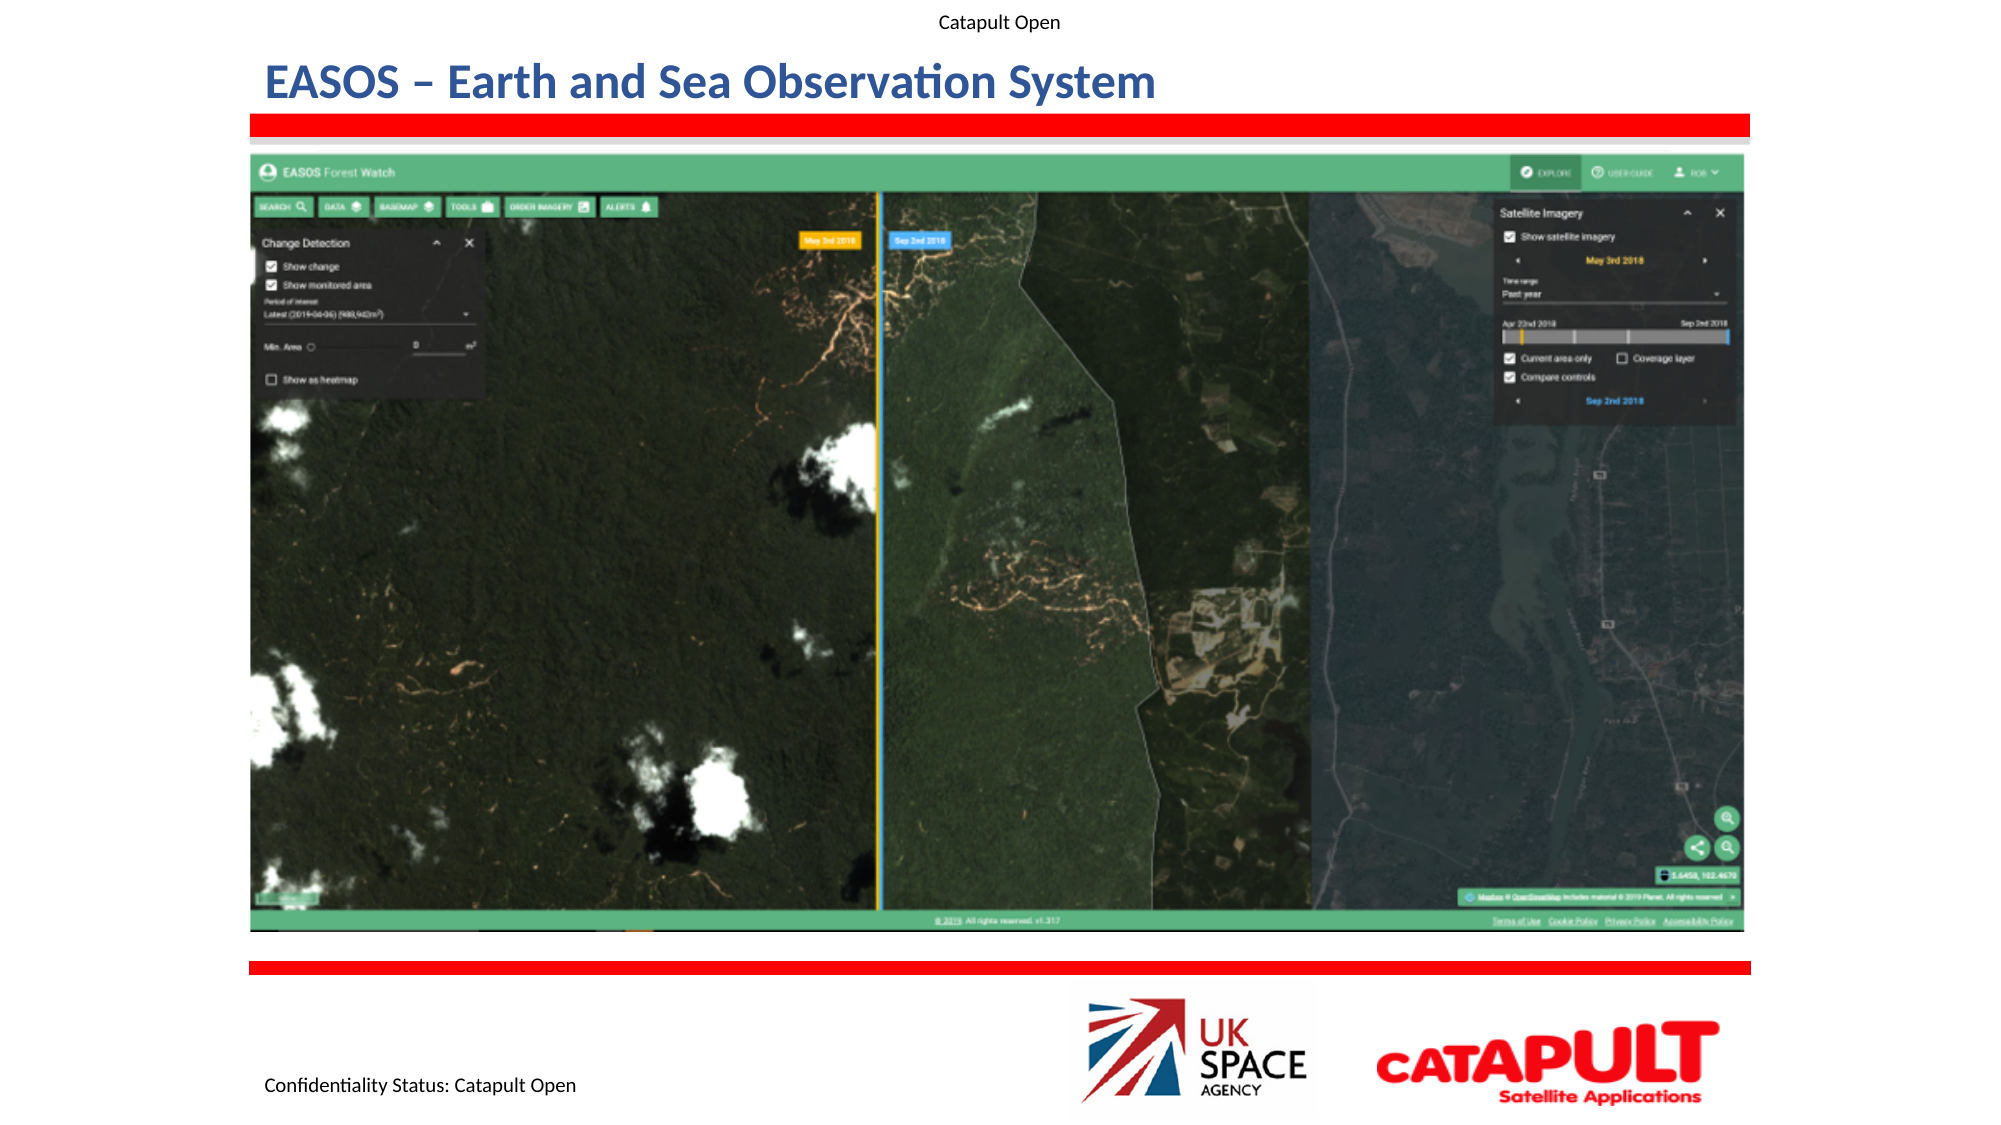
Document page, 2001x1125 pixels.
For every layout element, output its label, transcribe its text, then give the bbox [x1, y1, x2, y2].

picture [1377, 987, 1750, 1106]
text_box [249, 136, 1751, 146]
text_box [249, 113, 1751, 136]
picture [249, 150, 1751, 932]
text_box Confidentiality Status: Catapult Open [249, 1064, 924, 1105]
text_box [249, 961, 1751, 975]
text_box EASOS – Earth and Sea Observation System [249, 41, 1250, 117]
picture [1069, 979, 1319, 1118]
